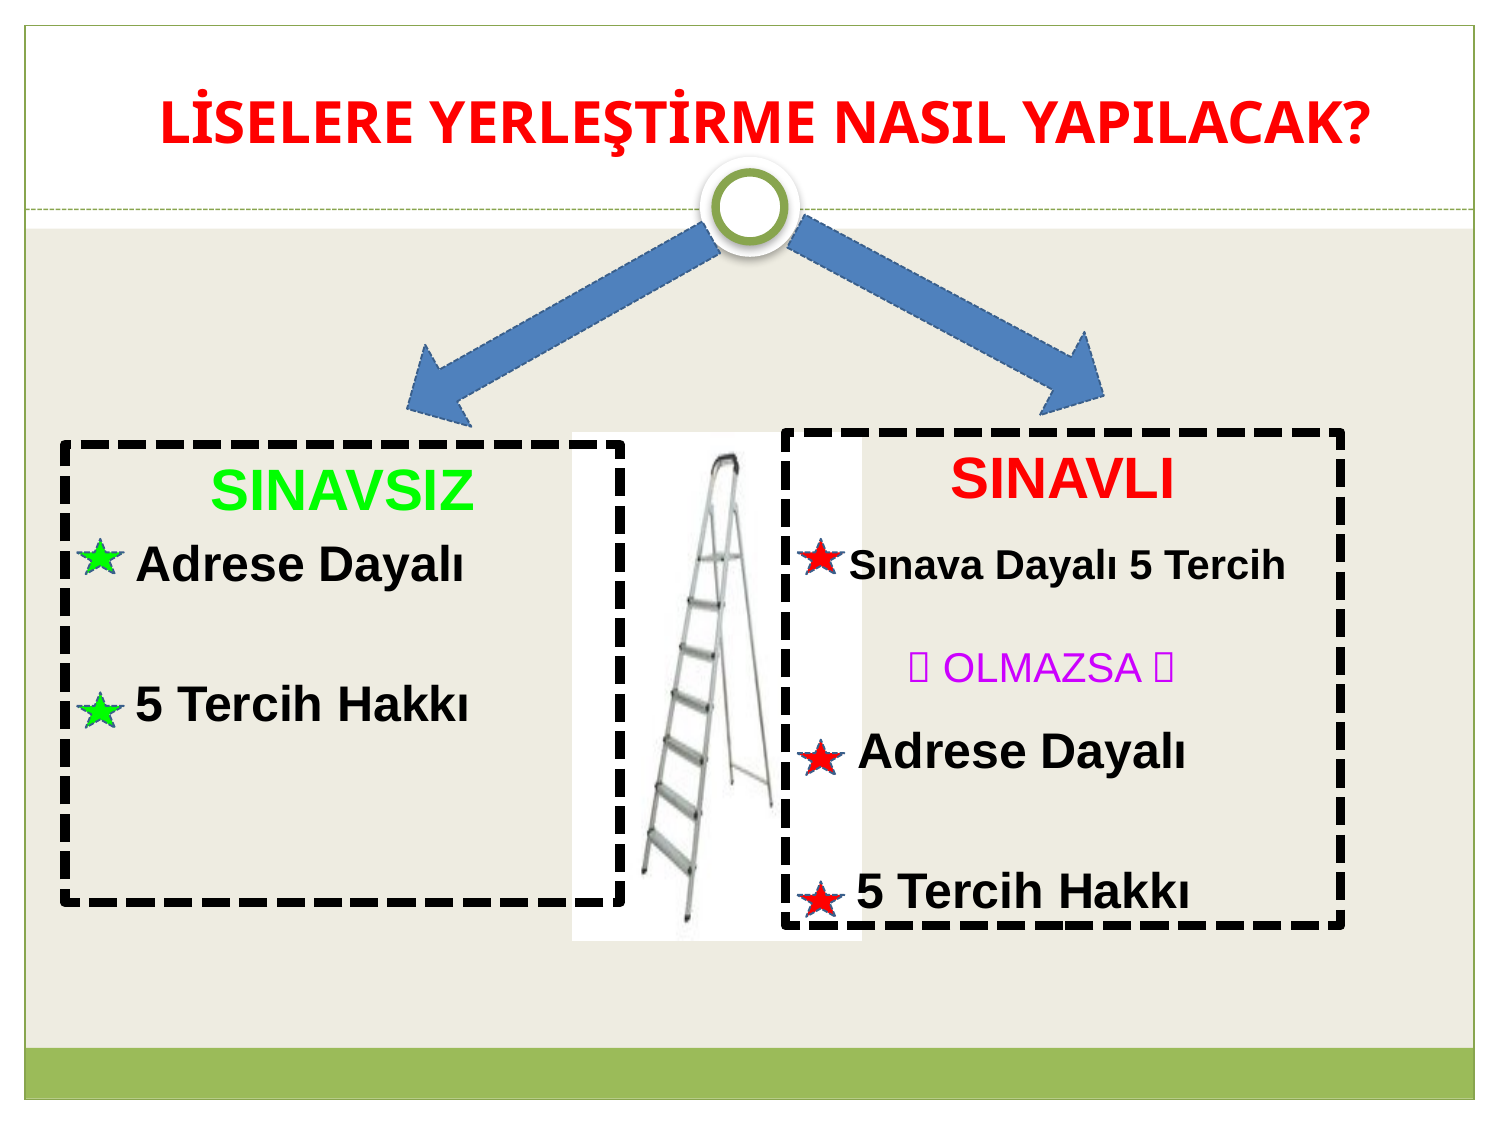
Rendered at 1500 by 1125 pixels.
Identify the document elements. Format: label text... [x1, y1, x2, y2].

text_box SINAVSIZ Adrese Dayalı 5 Tercih Hakkı [64, 444, 565, 903]
text_box SINAVLI Sınava Dayalı 5 Tercih Adrese Dayalı 5 Tercih Hakkı [865, 432, 1341, 926]
text_box [786, 213, 1105, 417]
text_box [76, 691, 125, 729]
text_box [406, 220, 722, 428]
list LİSELERE YERLEŞTİRME NASIL YAPILACAK? [29, 77, 1500, 1125]
picture [572, 432, 862, 941]
text_box  OLMAZSA  [891, 633, 1223, 699]
text_box [76, 537, 125, 576]
